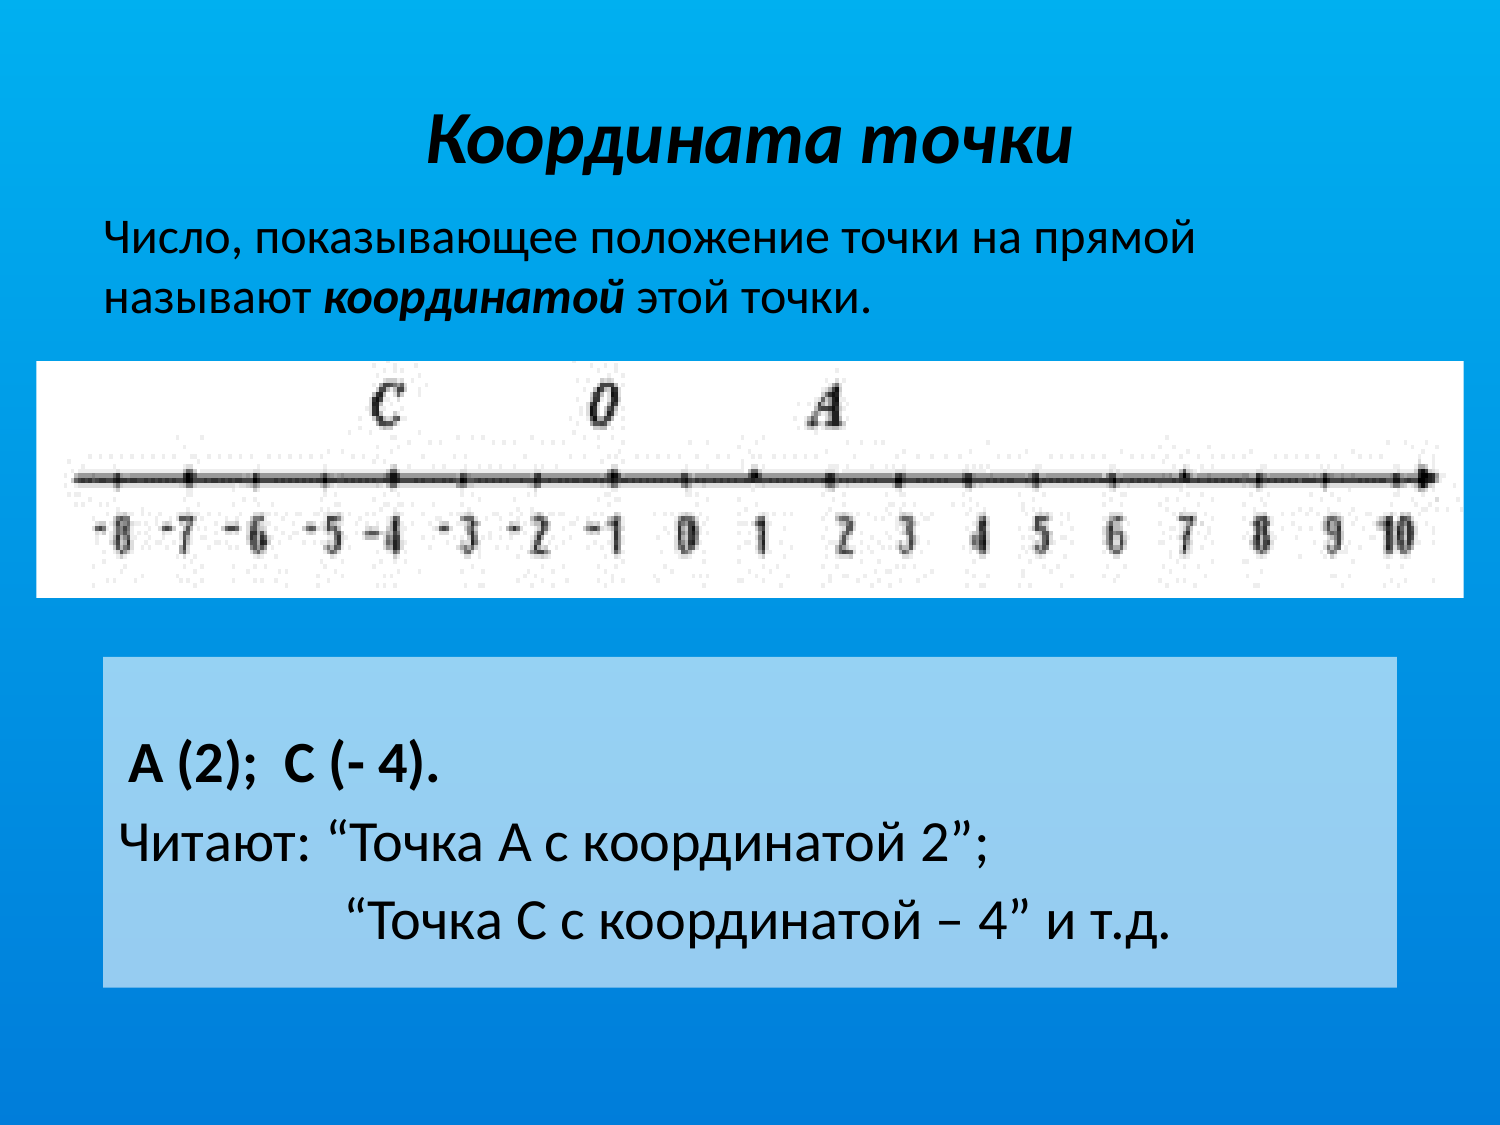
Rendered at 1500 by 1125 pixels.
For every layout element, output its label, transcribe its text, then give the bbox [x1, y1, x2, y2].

picture [0, 362, 1500, 597]
title Координата точки [0, 30, 1500, 249]
list А (2); С (- 4). Читают: “Точка А с координатой 2”; “Точка С с координатой – 4” и т.д. [103, 656, 1397, 988]
text_box Число, показывающее положение точки на прямой называют координатой этой точки. [88, 195, 1376, 331]
